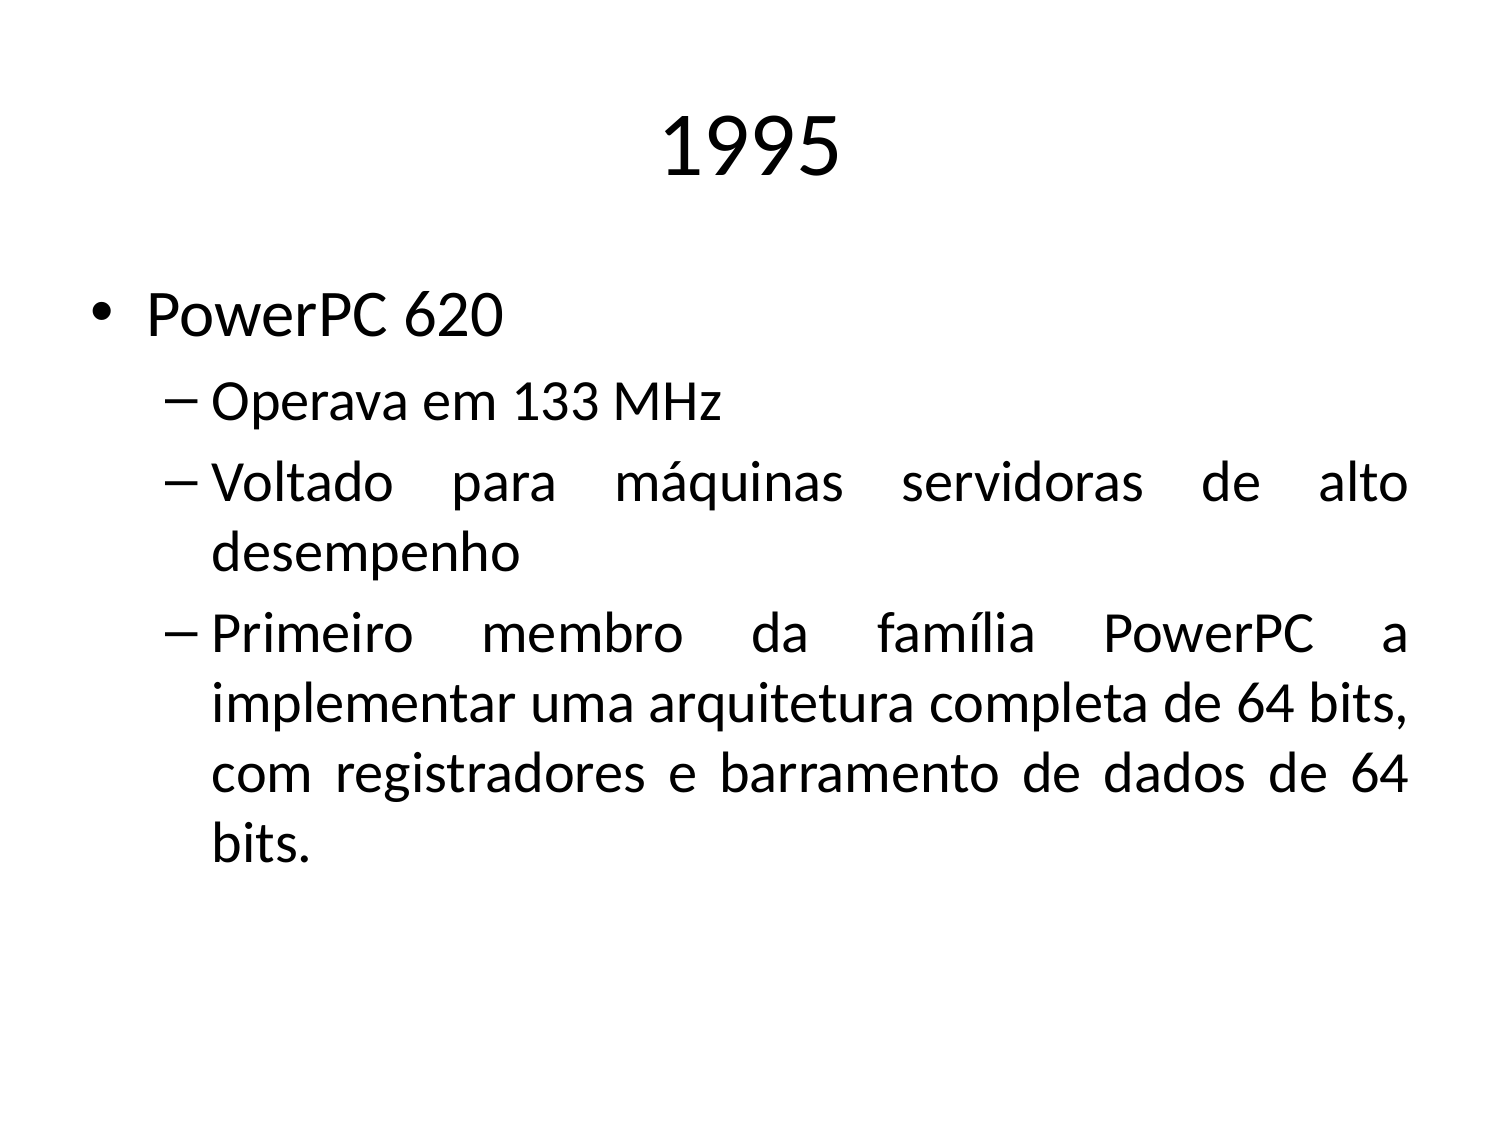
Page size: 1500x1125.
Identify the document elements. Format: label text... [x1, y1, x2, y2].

title 1995 [75, 45, 1425, 233]
list PowerPC 620 Operava em 133 MHz Voltado para máquinas servidoras de alto desempenho Primeiro membro da família PowerPC a implementar uma arquitetura completa de 64 bits, com registradores e barramento de dados de 64 bits. [75, 262, 1425, 1005]
